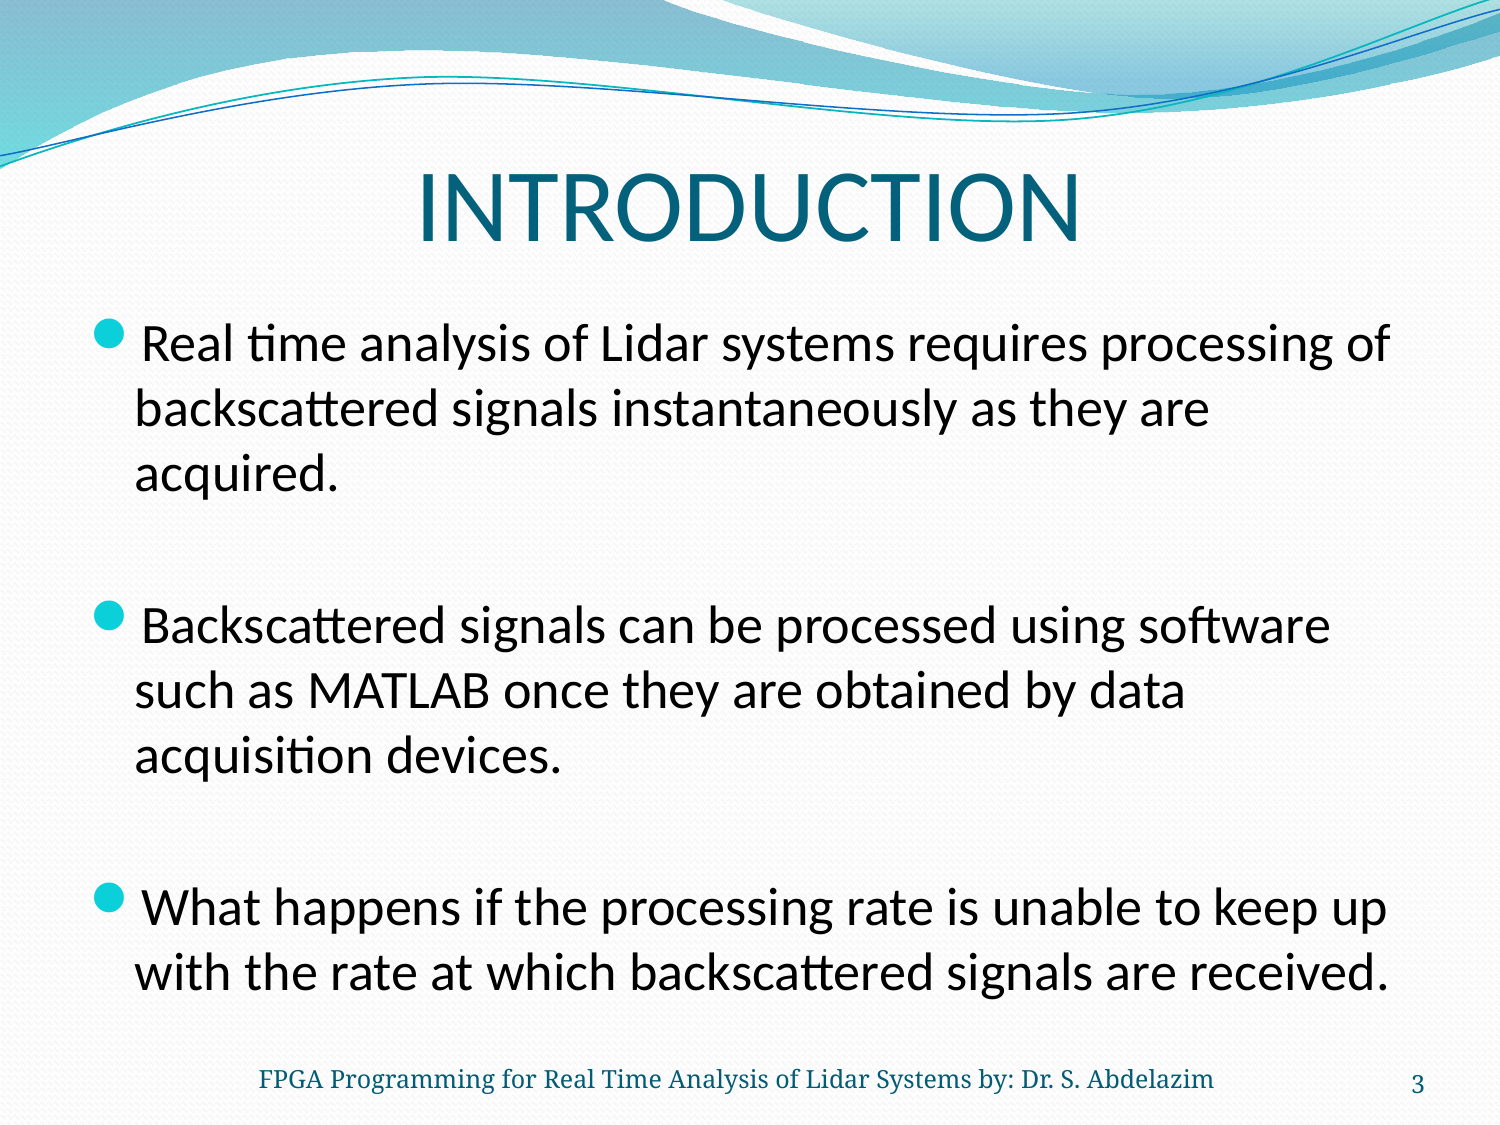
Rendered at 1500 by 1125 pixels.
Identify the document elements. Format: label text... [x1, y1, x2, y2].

list Real time analysis of Lidar systems requires processing of backscattered signals instantaneously as they are acquired. Backscattered signals can be processed using software such as MATLAB once they are obtained by data acquisition devices. What happens if the processing rate is unable to keep up with the rate at which backscattered signals are received. [75, 299, 1425, 1020]
footer FPGA Programming for Real Time Analysis of Lidar Systems by: Dr. S. Abdelazim [187, 1037, 1288, 1098]
title INTRODUCTION [75, 75, 1425, 263]
slide_number 3 [1299, 1042, 1425, 1103]
